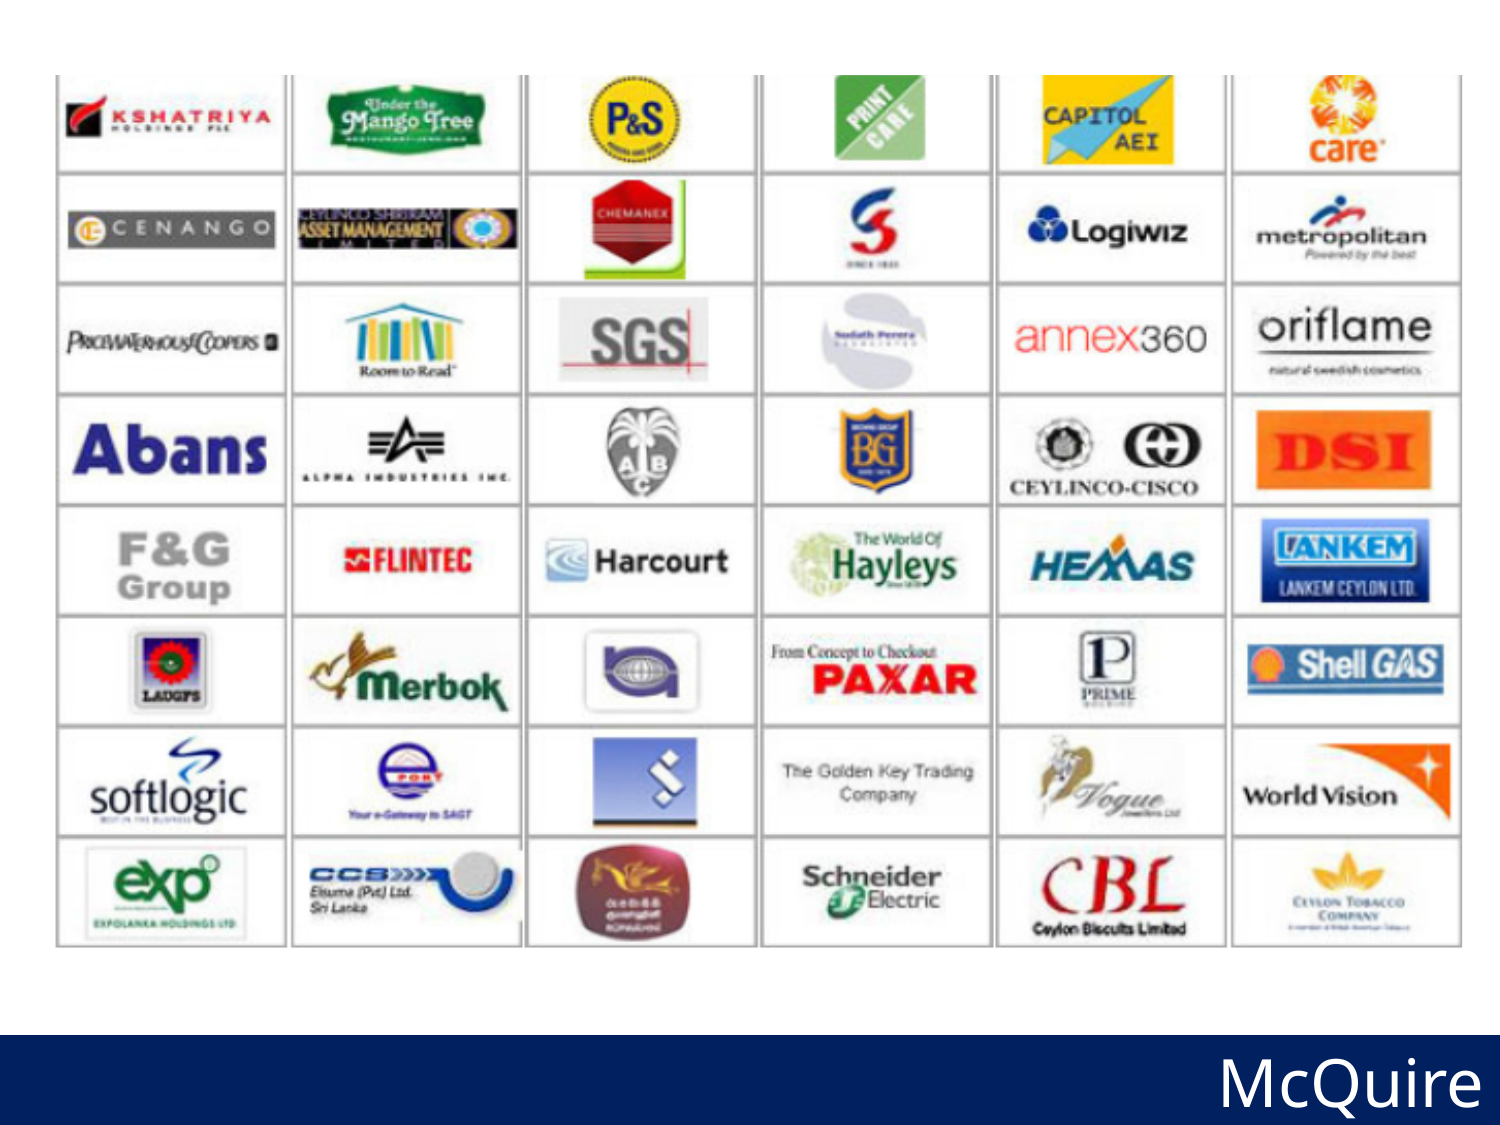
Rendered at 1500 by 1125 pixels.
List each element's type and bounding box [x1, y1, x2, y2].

picture [49, 74, 1463, 951]
